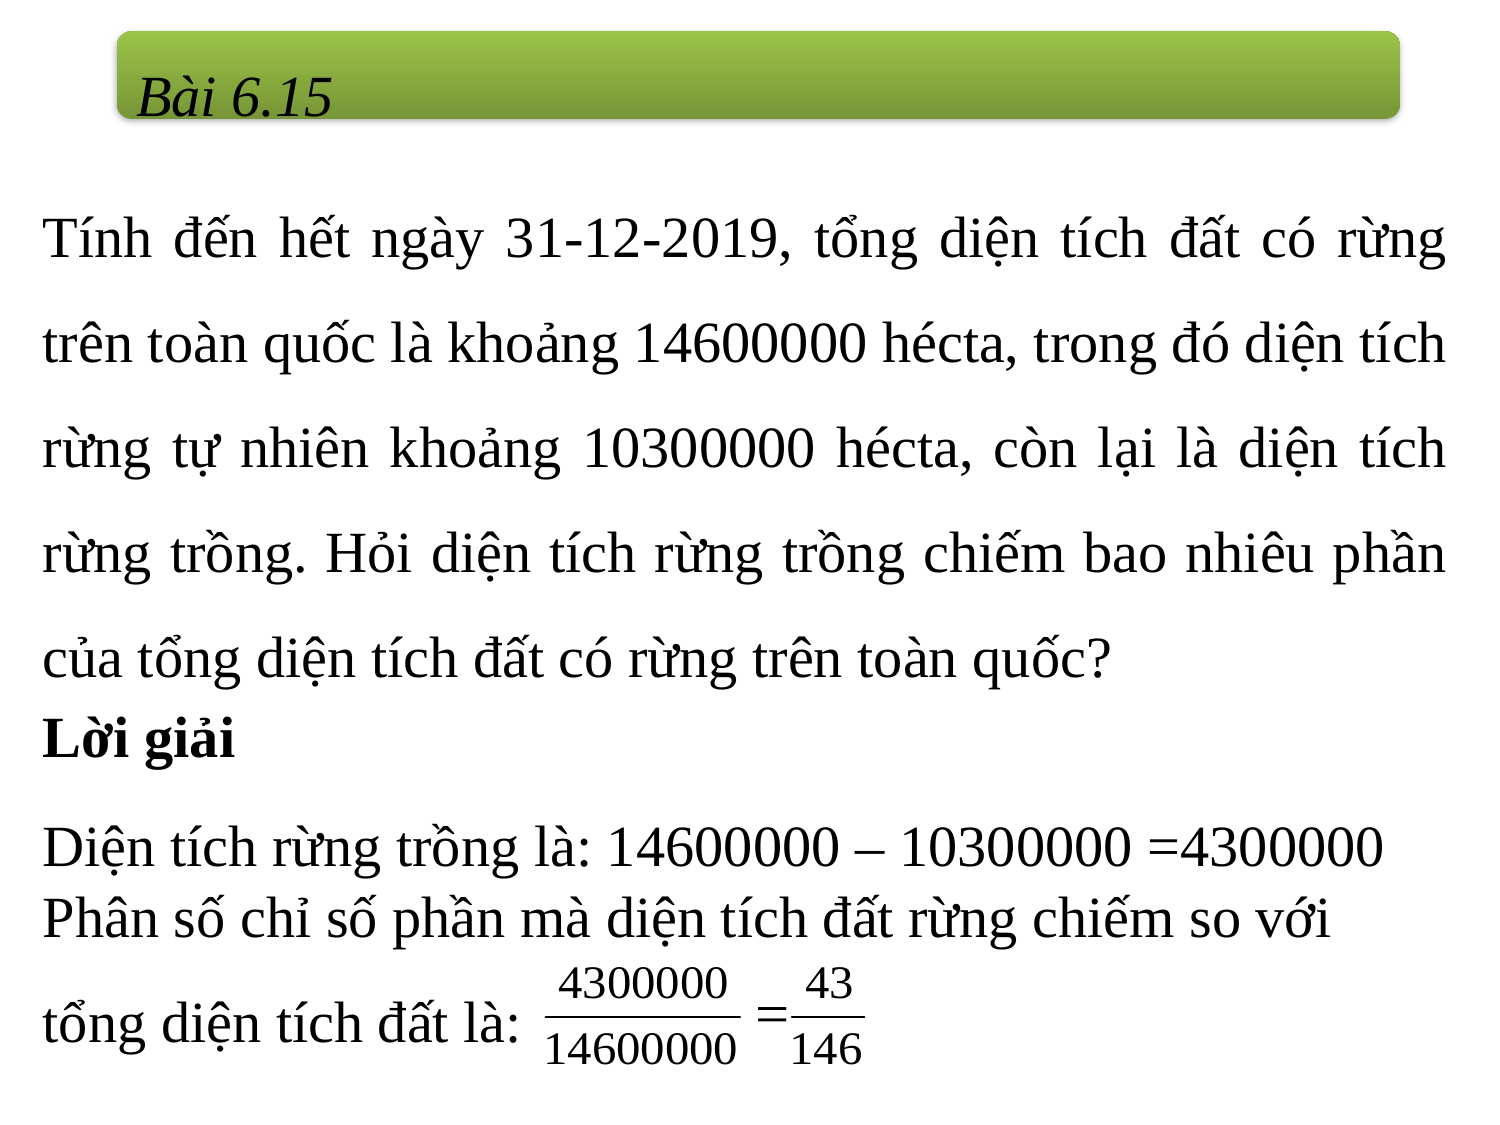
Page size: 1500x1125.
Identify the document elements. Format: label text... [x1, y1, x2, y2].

text_box Diện tích rừng trồng là: 14600000 – 10300000 =4300000 [27, 765, 1431, 836]
text_box Tính đến hết ngày 31-12-2019, tổng diện tích đất có rừng trên toàn quốc là khoảng 14600000 hécta, trong đó diện tích rừng tự nhiên khoảng 10300000 hécta, còn lại là diện tích rừng trồng. Hỏi diện tích rừng trồng chiếm bao nhiêu phần của tổng diện tích đất có rừng trên toàn quốc? [27, 156, 1463, 697]
text_box Bài 6.15 [116, 31, 1401, 119]
text_box Lời giải [27, 657, 263, 765]
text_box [537, 954, 876, 1076]
text_box Phân số chỉ số phần mà diện tích đất rừng chiếm so với tổng diện tích đất là: [27, 836, 1449, 1062]
